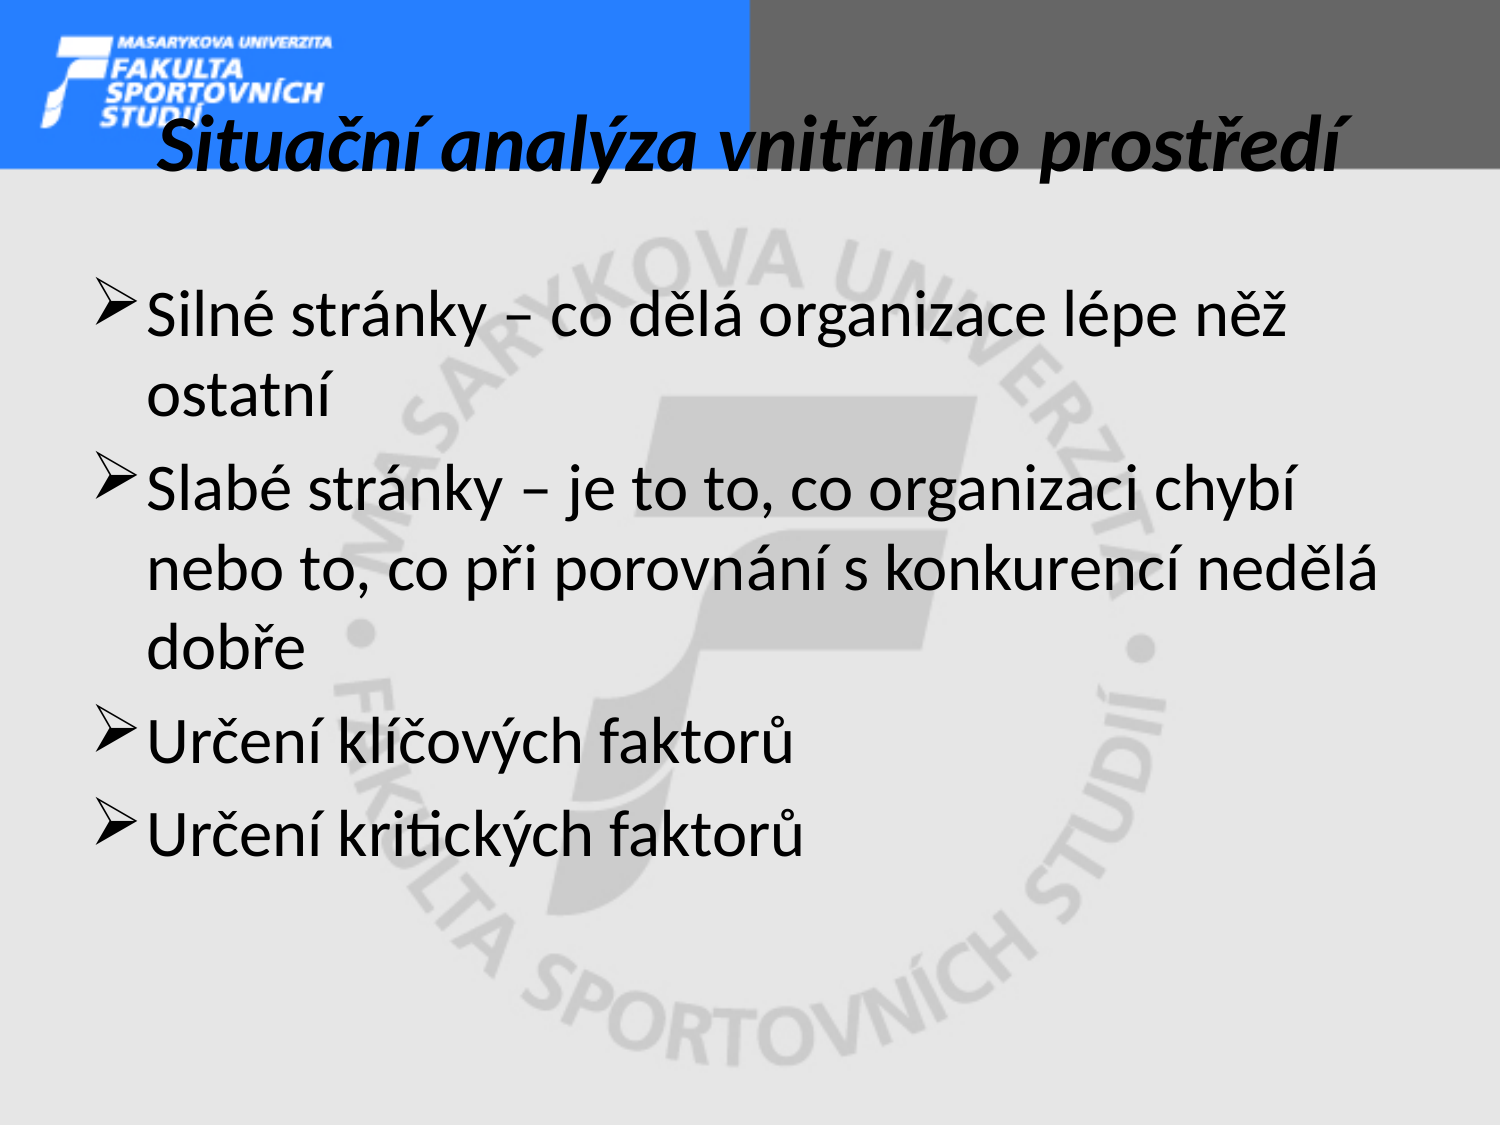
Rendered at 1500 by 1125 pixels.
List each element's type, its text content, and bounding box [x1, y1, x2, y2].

list Silné stránky – co dělá organizace lépe něž ostatní Slabé stránky – je to to, co organizaci chybí nebo to, co při porovnání s konkurencí nedělá dobře Určení klíčových faktorů Určení kritických faktorů [75, 262, 1425, 1005]
title Situační analýza vnitřního prostředí [75, 45, 1425, 233]
picture [0, 0, 1500, 1125]
